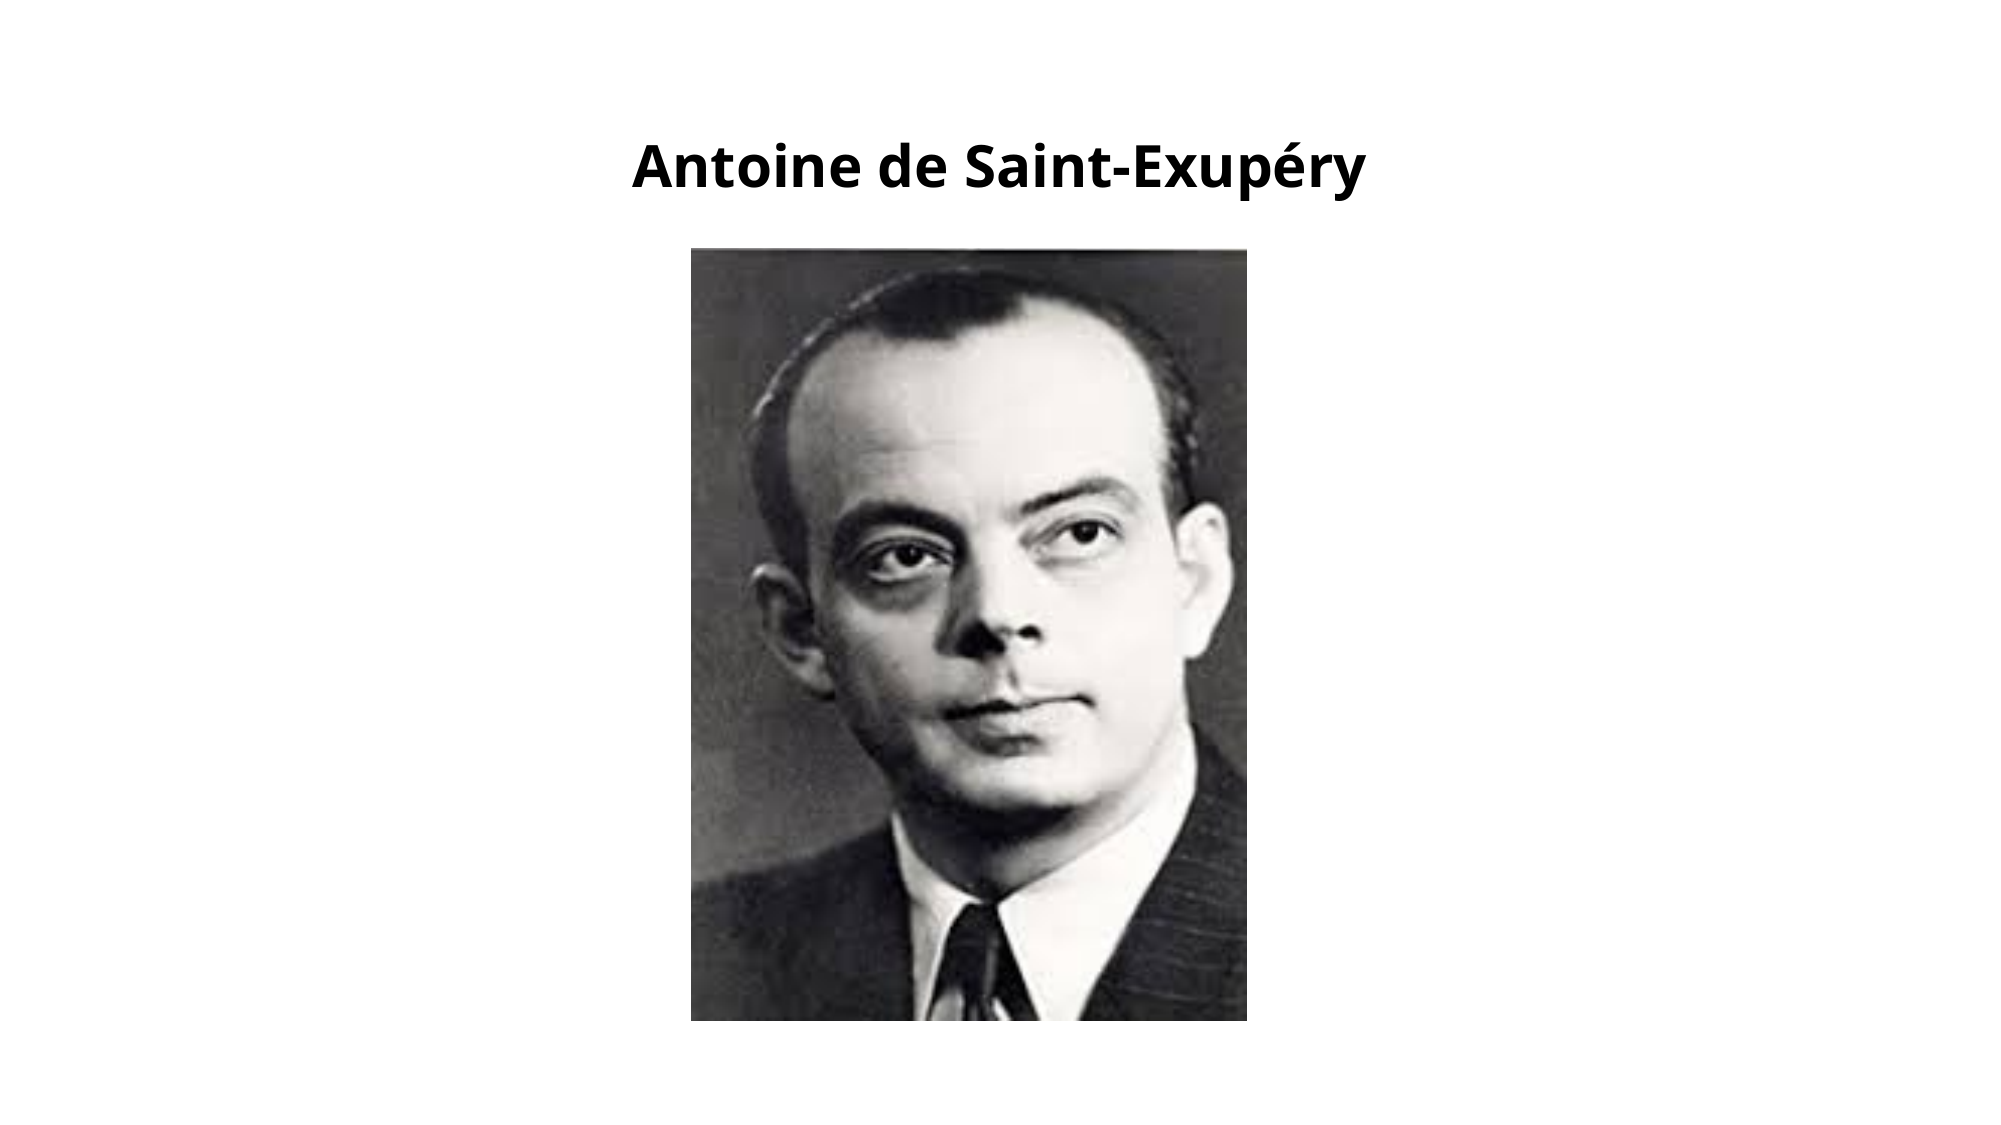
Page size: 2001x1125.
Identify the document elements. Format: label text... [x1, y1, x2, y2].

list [691, 248, 1247, 1021]
title Antoine de Saint-Exupéry [137, 59, 1863, 278]
